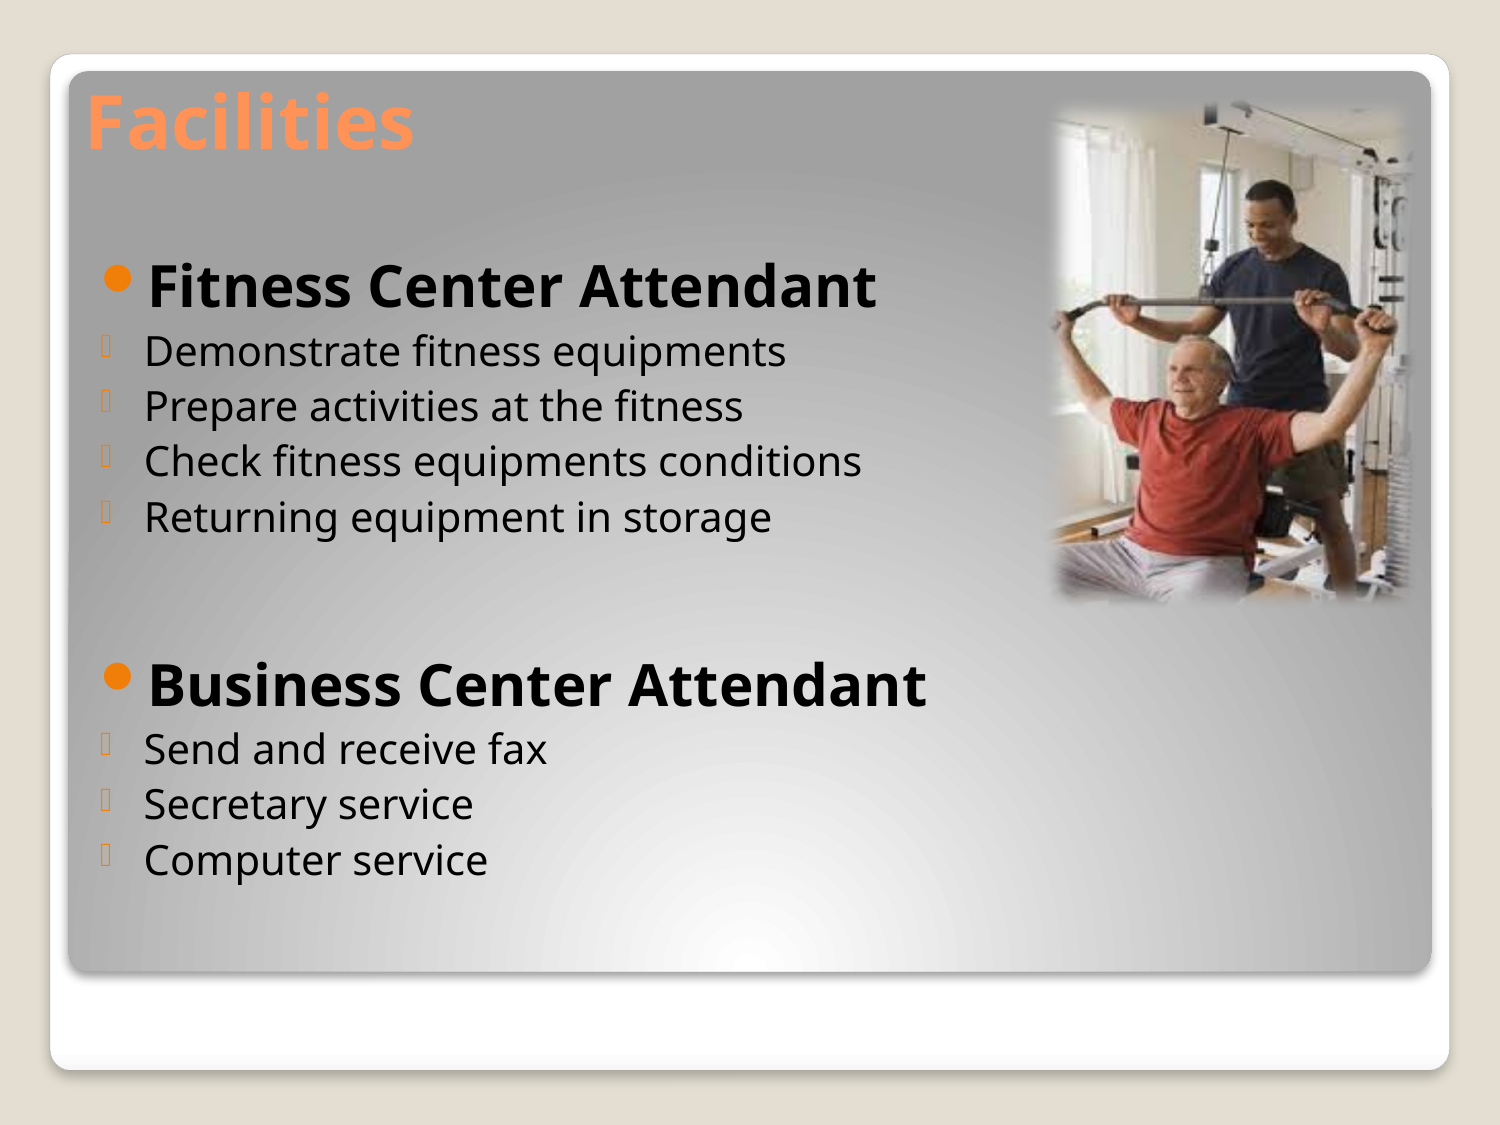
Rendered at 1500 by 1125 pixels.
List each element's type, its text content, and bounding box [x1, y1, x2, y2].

title Facilities [70, 0, 1413, 173]
text_box Business Center Attendant Send and receive fax Secretary service Computer service [70, 632, 1140, 1043]
list Fitness Center Attendant Demonstrate fitness equipments Prepare activities at the fitness Check fitness equipments conditions Returning equipment in storage [70, 234, 1034, 632]
picture [1042, 93, 1419, 610]
